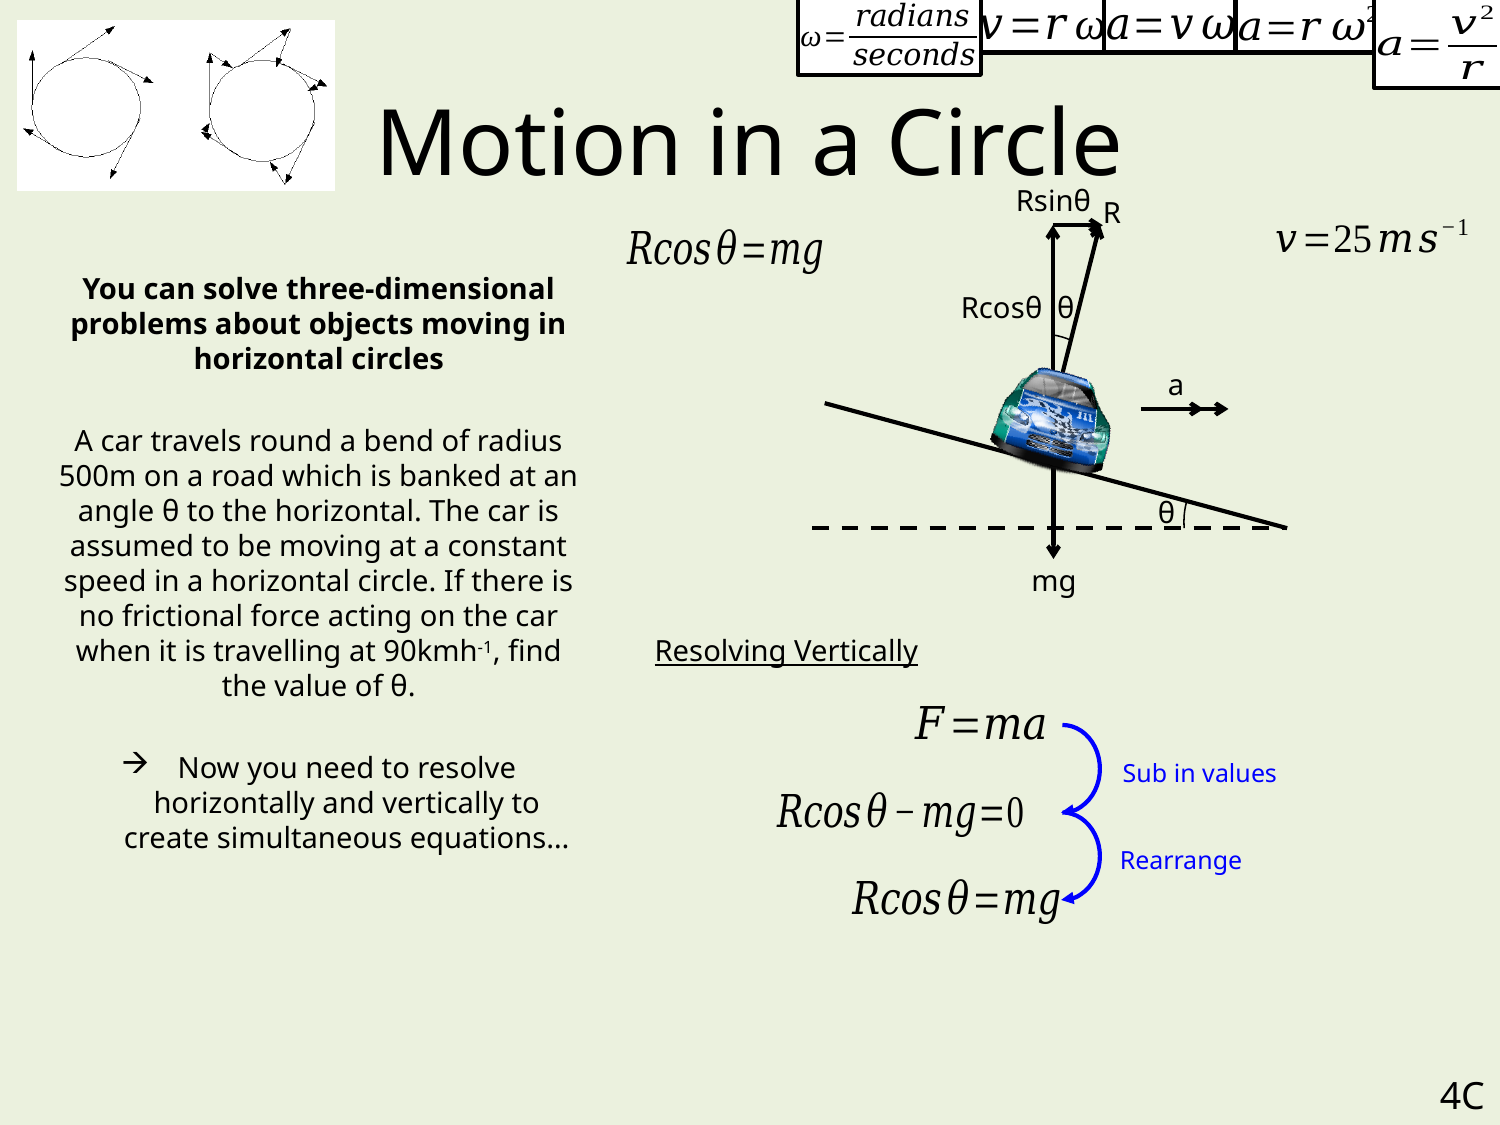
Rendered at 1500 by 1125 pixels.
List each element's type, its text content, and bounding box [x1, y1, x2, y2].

text_box Resolving Vertically [639, 624, 934, 675]
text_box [1058, 402, 1288, 529]
text_box a [1153, 358, 1200, 401]
list You can solve three-dimensional problems about objects moving in horizontal circles A car travels round a bend of radius 500m on a road which is banked at an angle θ to the horizontal. The car is assumed to be moving at a constant speed in a horizontal circle. If there is no frictional force acting on the car when it is travelling at 90kmh-1, find the value of θ. Now you need to resolve horizontally and vertically to create simultaneous equations… [37, 262, 600, 1005]
text_box Sub in values [1087, 750, 1313, 795]
title Motion in a Circle [75, 45, 1425, 233]
text_box [1061, 724, 1098, 813]
text_box Rcosθ [946, 282, 1047, 332]
text_box [1061, 811, 1099, 905]
picture [996, 345, 1129, 477]
text_box R [1104, 186, 1137, 237]
text_box Rsinθ [1001, 175, 1106, 225]
picture [16, 20, 336, 192]
text_box 4C [1425, 1064, 1500, 1125]
text_box mg [1016, 554, 1092, 605]
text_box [824, 402, 1049, 529]
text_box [1053, 233, 1101, 356]
text_box Rearrange [1099, 837, 1263, 883]
